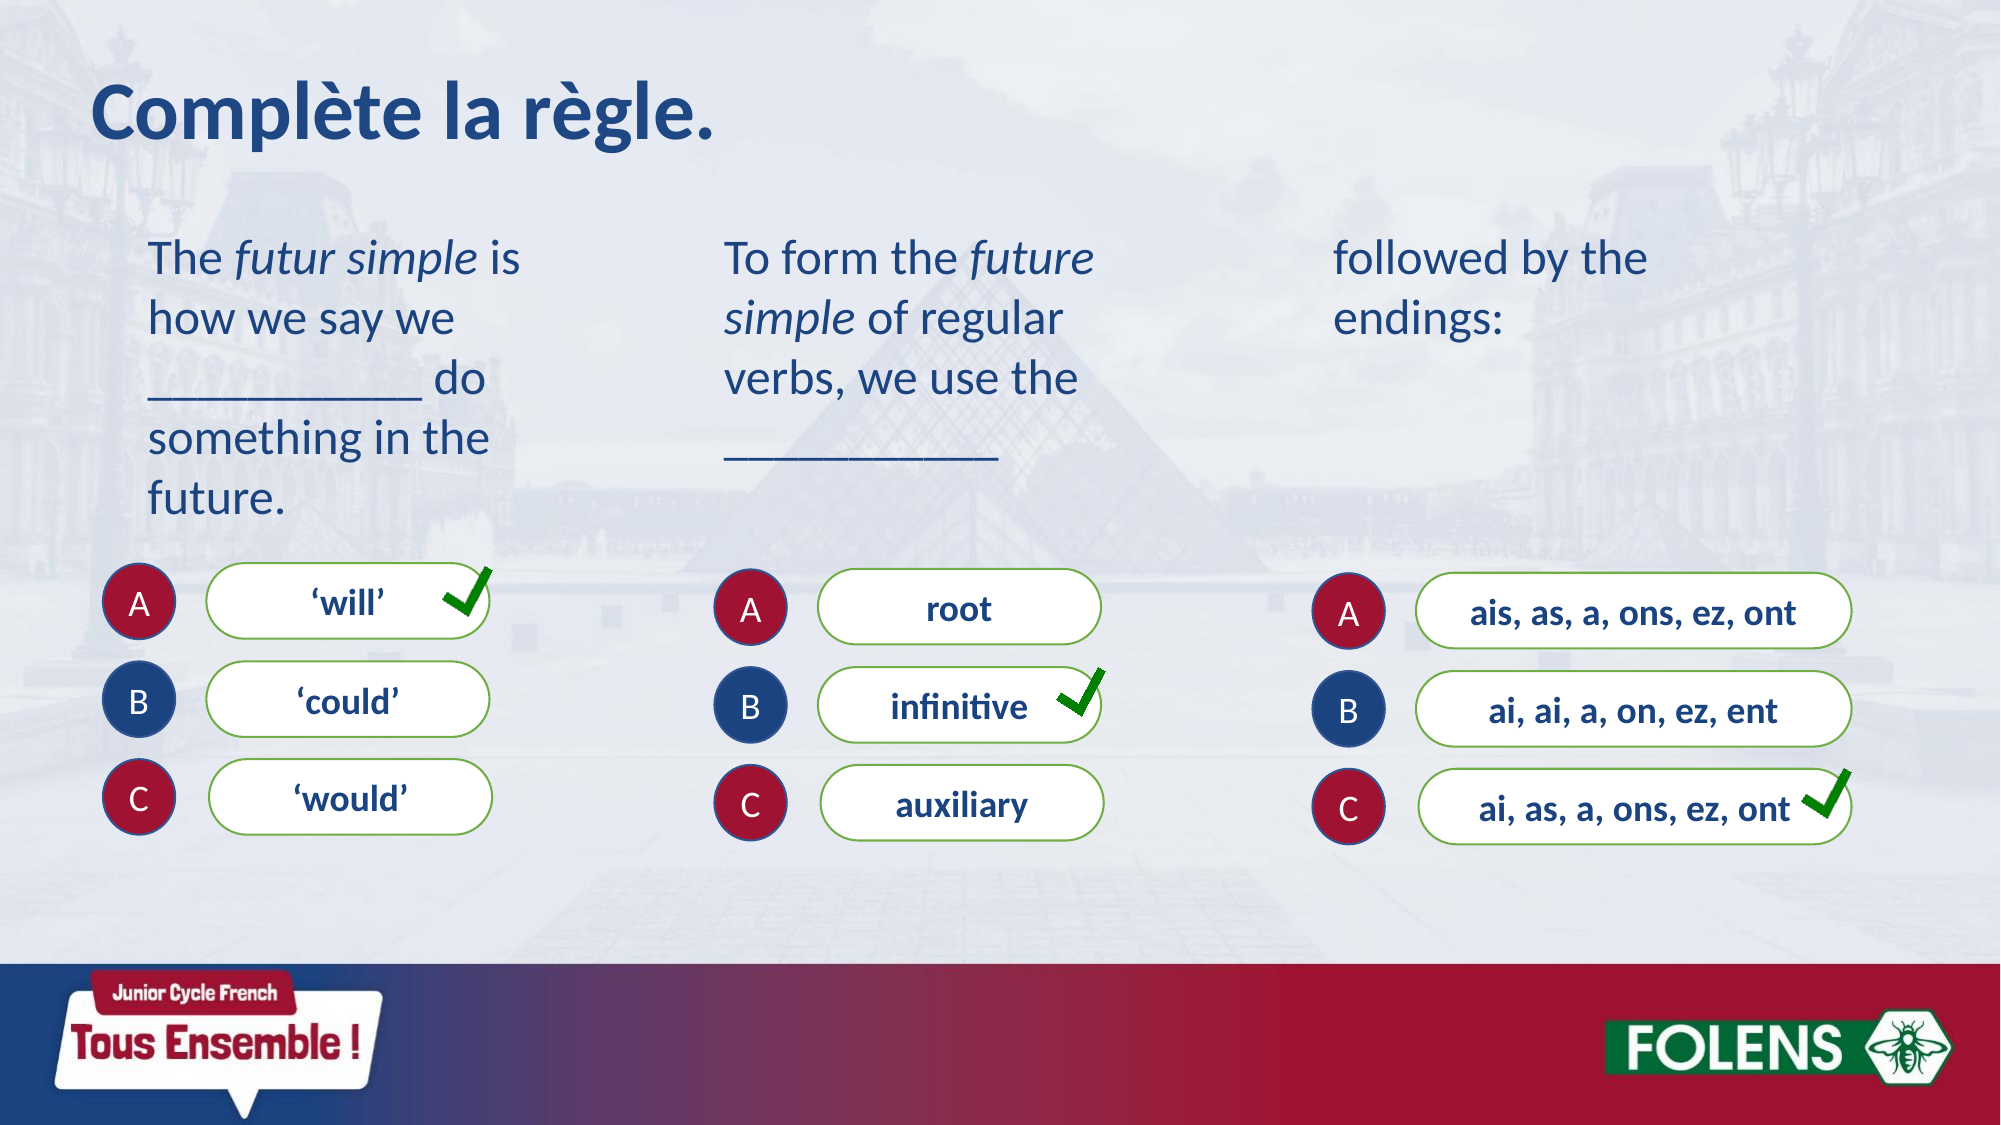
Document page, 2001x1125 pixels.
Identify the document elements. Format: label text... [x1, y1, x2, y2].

text_box infinitive [816, 666, 1100, 744]
text_box C [101, 758, 177, 836]
text_box ai, ai, a, on, ez, ent [1414, 670, 1853, 748]
text_box A [713, 568, 788, 646]
text_box ‘will’ [205, 563, 487, 640]
text_box ais, as, a, ons, ez, ont [1414, 571, 1853, 650]
text_box C [1311, 767, 1386, 846]
text_box To form the future simple of regular verbs, we use the ___________ [709, 216, 1152, 472]
text_box followed by the endings: [1318, 216, 1830, 352]
text_box A [1311, 572, 1386, 650]
text_box The futur simple is how we say we ___________ do something in the future. [132, 216, 576, 532]
text_box ai, as, a, ons, ez, ont [1417, 767, 1851, 846]
text_box ‘could’ [205, 660, 491, 738]
text_box C [713, 763, 788, 842]
text_box auxiliary [819, 763, 1105, 842]
picture [0, 0, 2001, 1125]
text_box B [1311, 670, 1386, 748]
text_box ‘would’ [207, 758, 494, 836]
text_box A [101, 563, 177, 641]
text_box [125, 207, 1662, 563]
text_box root [816, 567, 1103, 646]
text_box B [101, 660, 177, 738]
text_box Complète la règle. [75, 59, 1801, 162]
text_box B [713, 666, 788, 744]
